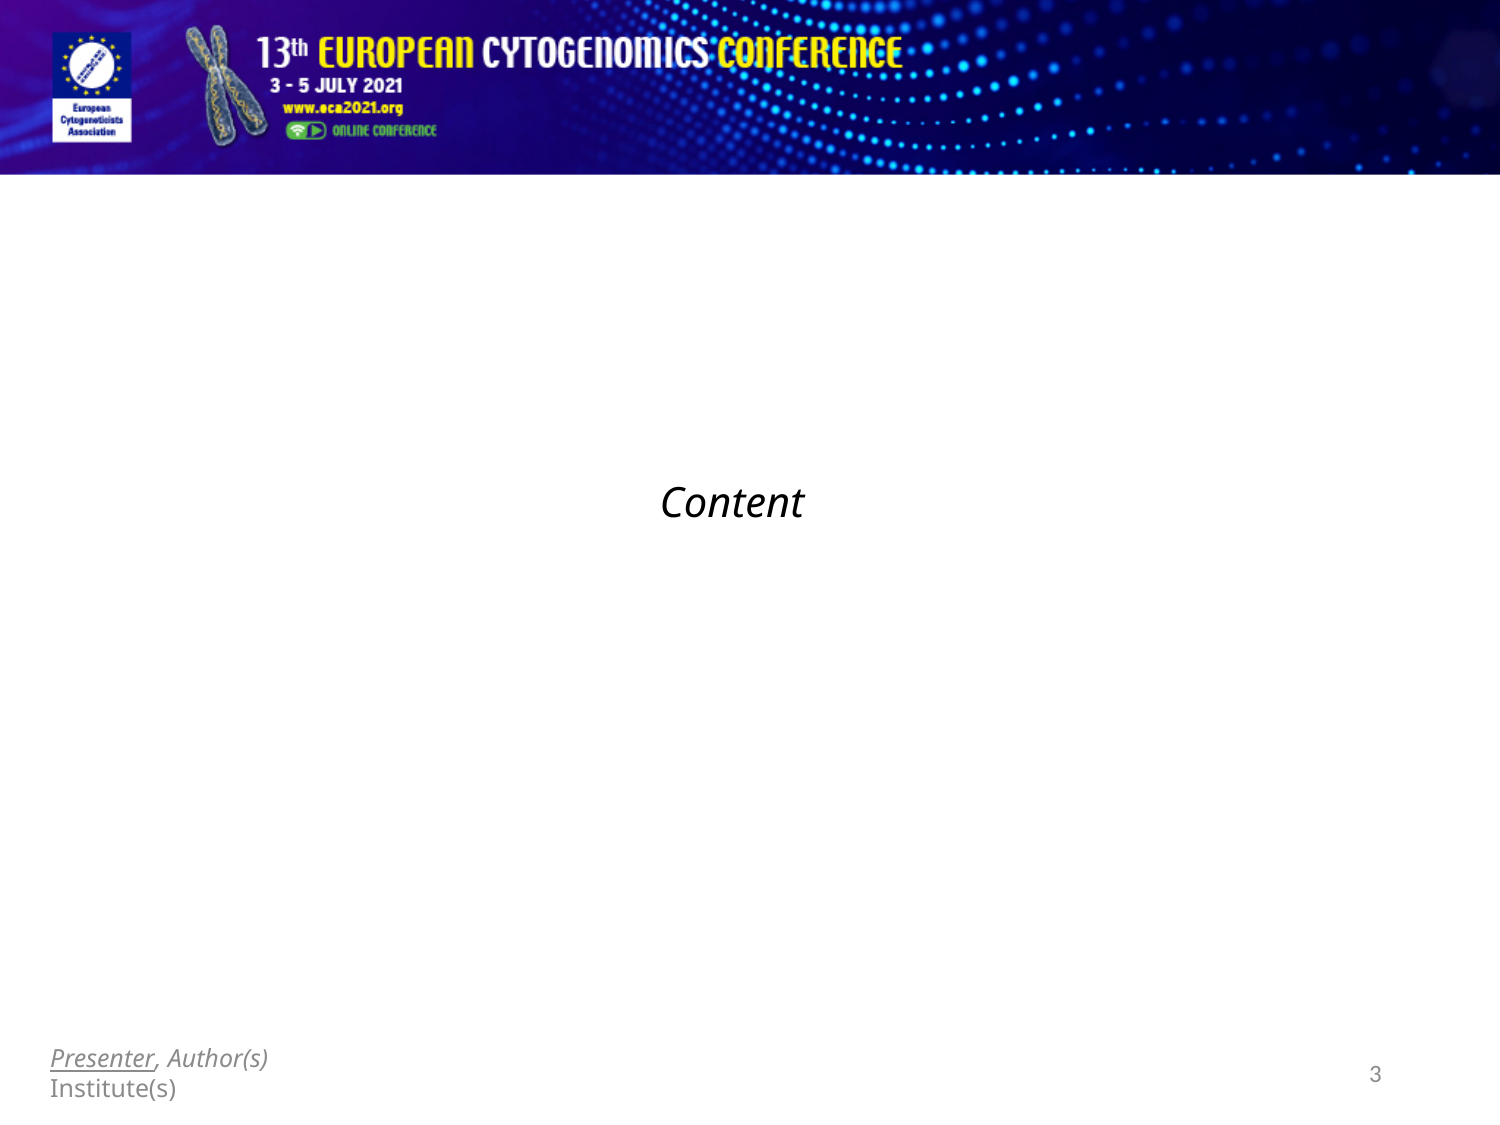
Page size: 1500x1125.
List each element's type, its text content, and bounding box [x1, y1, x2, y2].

picture [0, 0, 1500, 1125]
slide_number 3 [1059, 1042, 1397, 1103]
footer Presenter, Author(s) Institute(s) [35, 1042, 553, 1103]
text_box Content [99, 468, 1365, 533]
